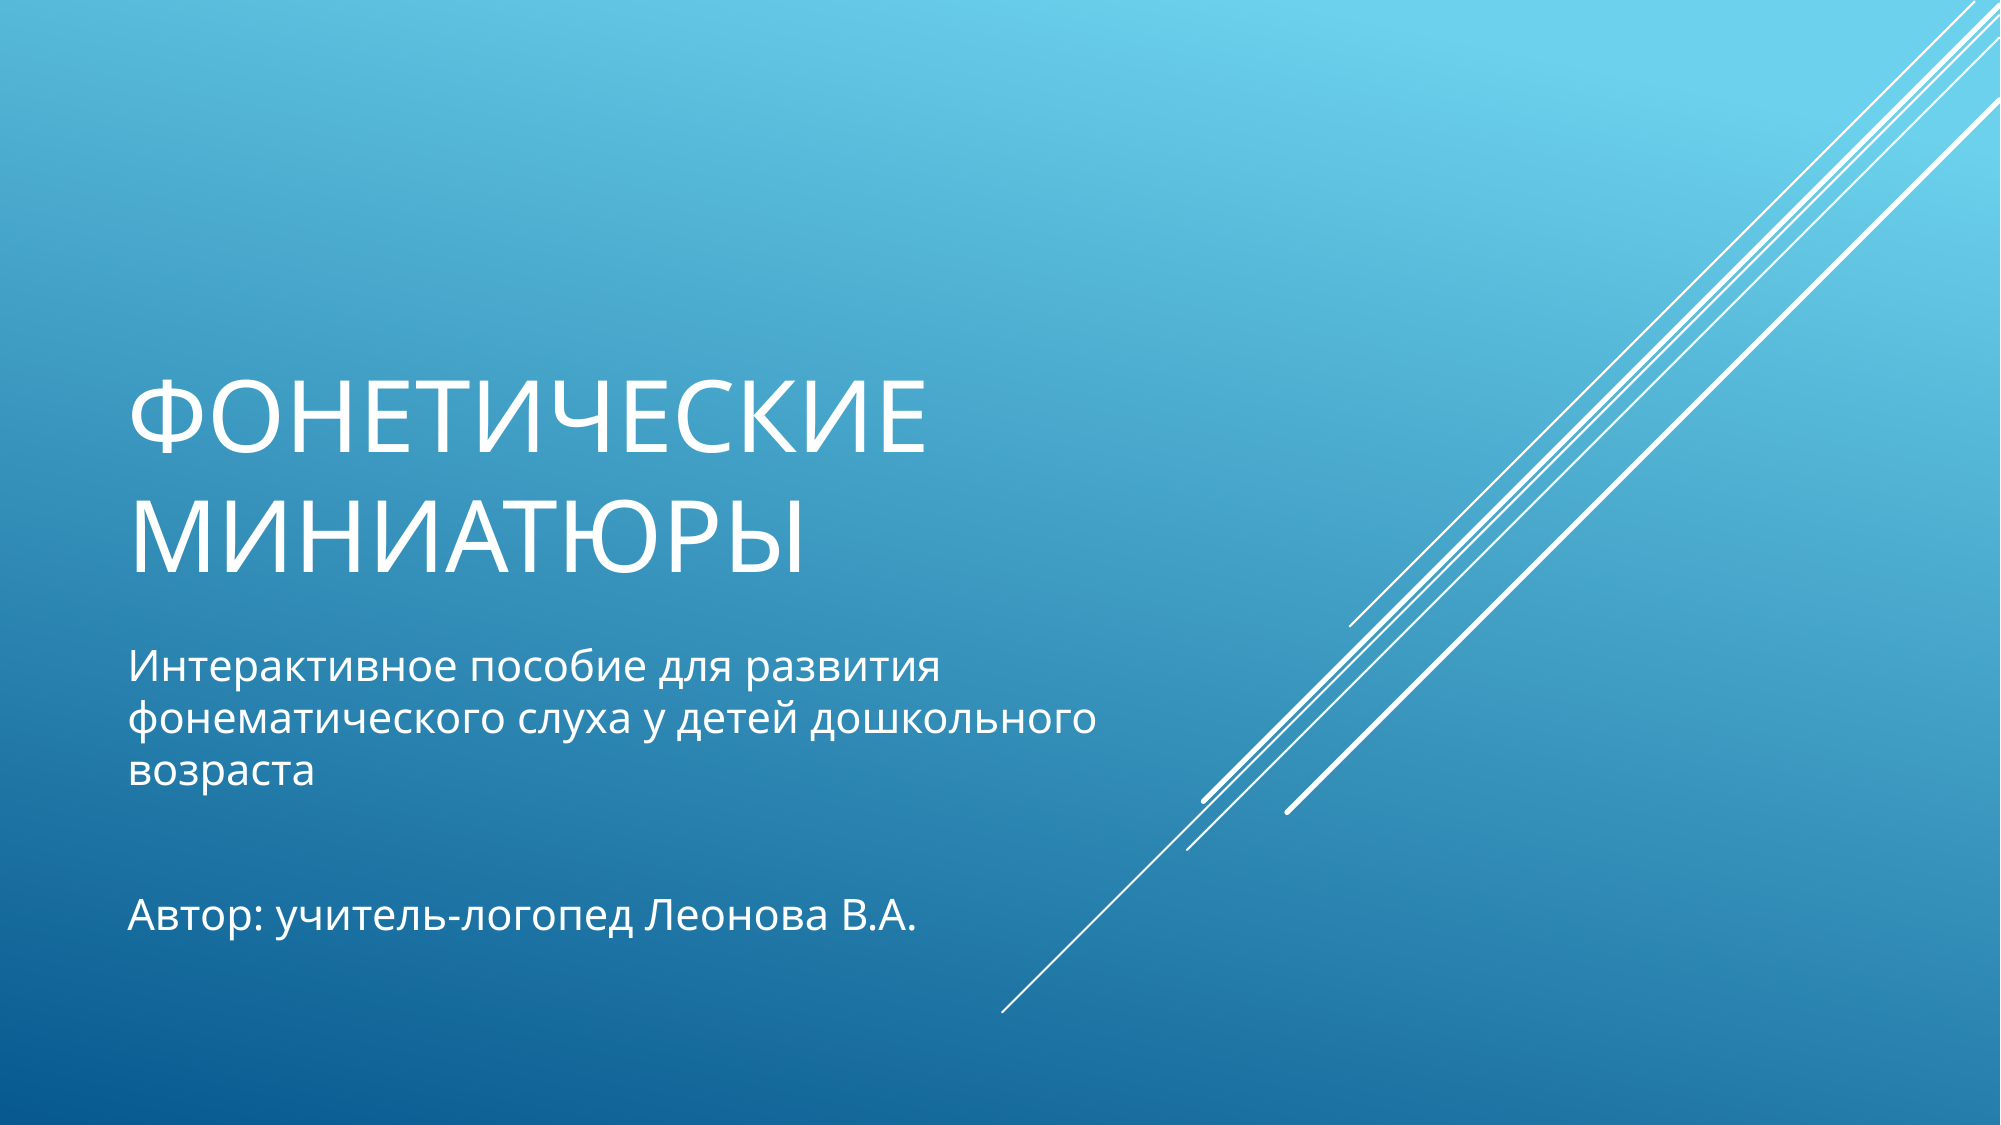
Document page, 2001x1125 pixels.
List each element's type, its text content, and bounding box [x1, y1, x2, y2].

title Фонетические миниатюры [112, 112, 1425, 600]
subtitle Интерактивное пособие для развития фонематического слуха у детей дошкольного возраста Автор: учитель-логопед Леонова В.А. [112, 630, 1163, 950]
